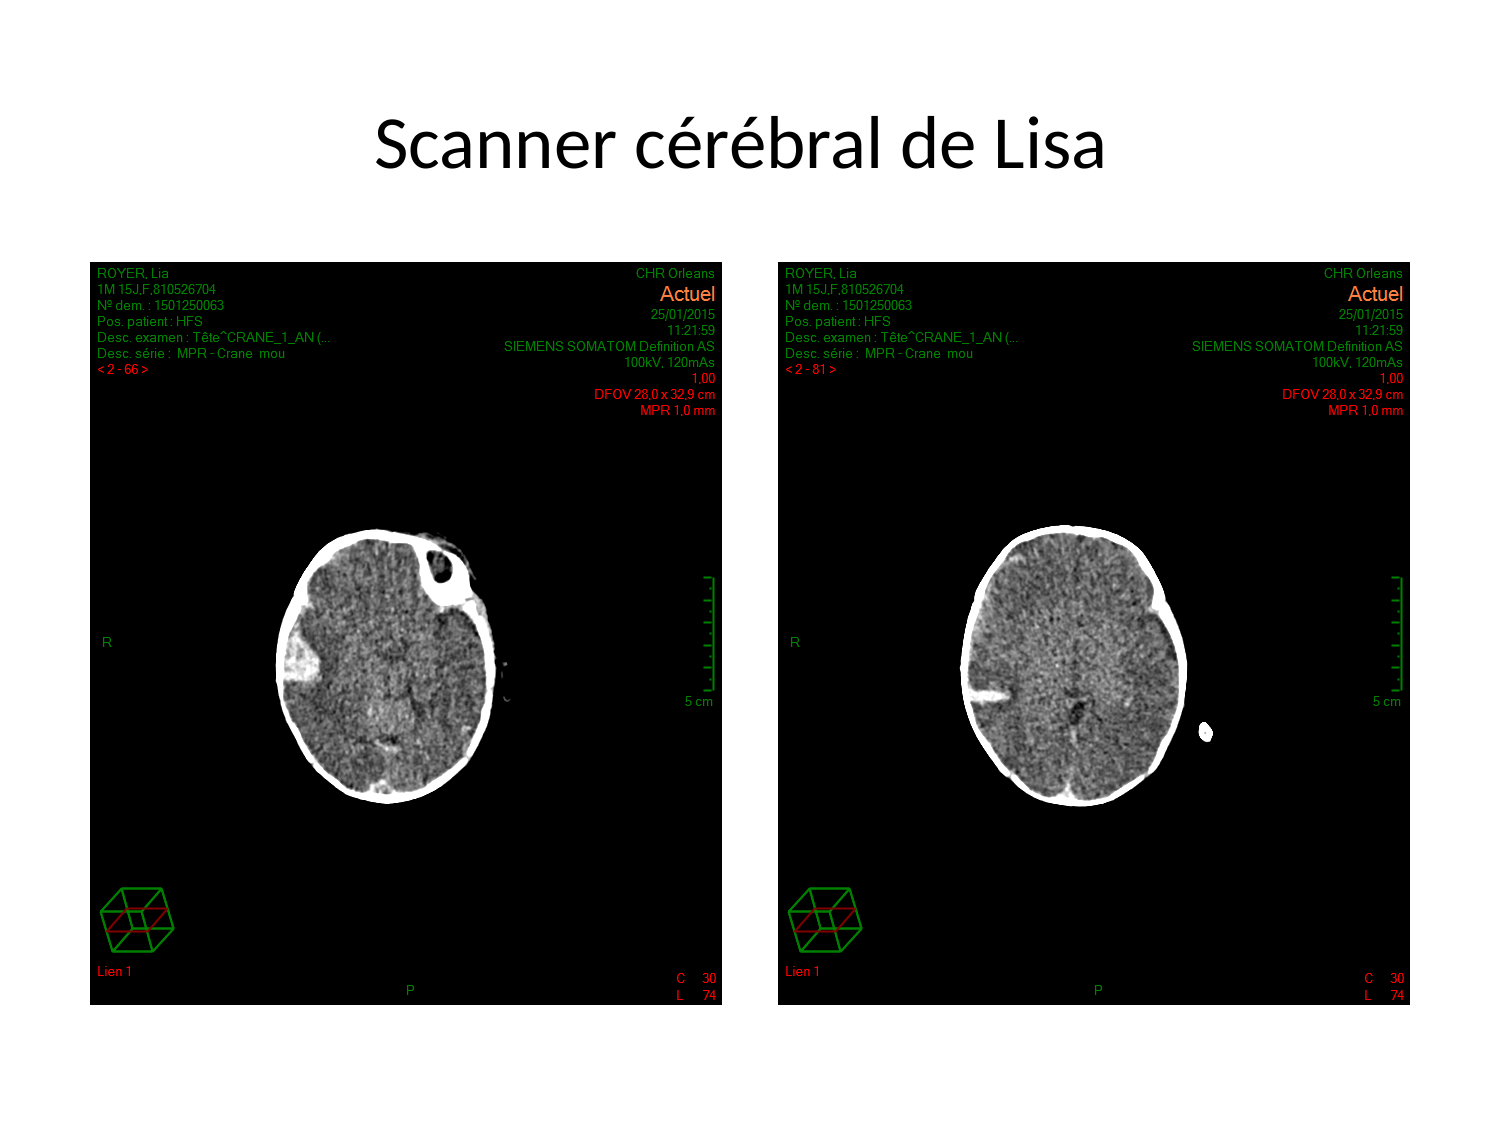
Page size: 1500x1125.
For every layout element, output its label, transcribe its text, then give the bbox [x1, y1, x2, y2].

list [90, 262, 722, 1006]
title Scanner cérébral de Lisa [75, 45, 1425, 233]
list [778, 262, 1410, 1006]
